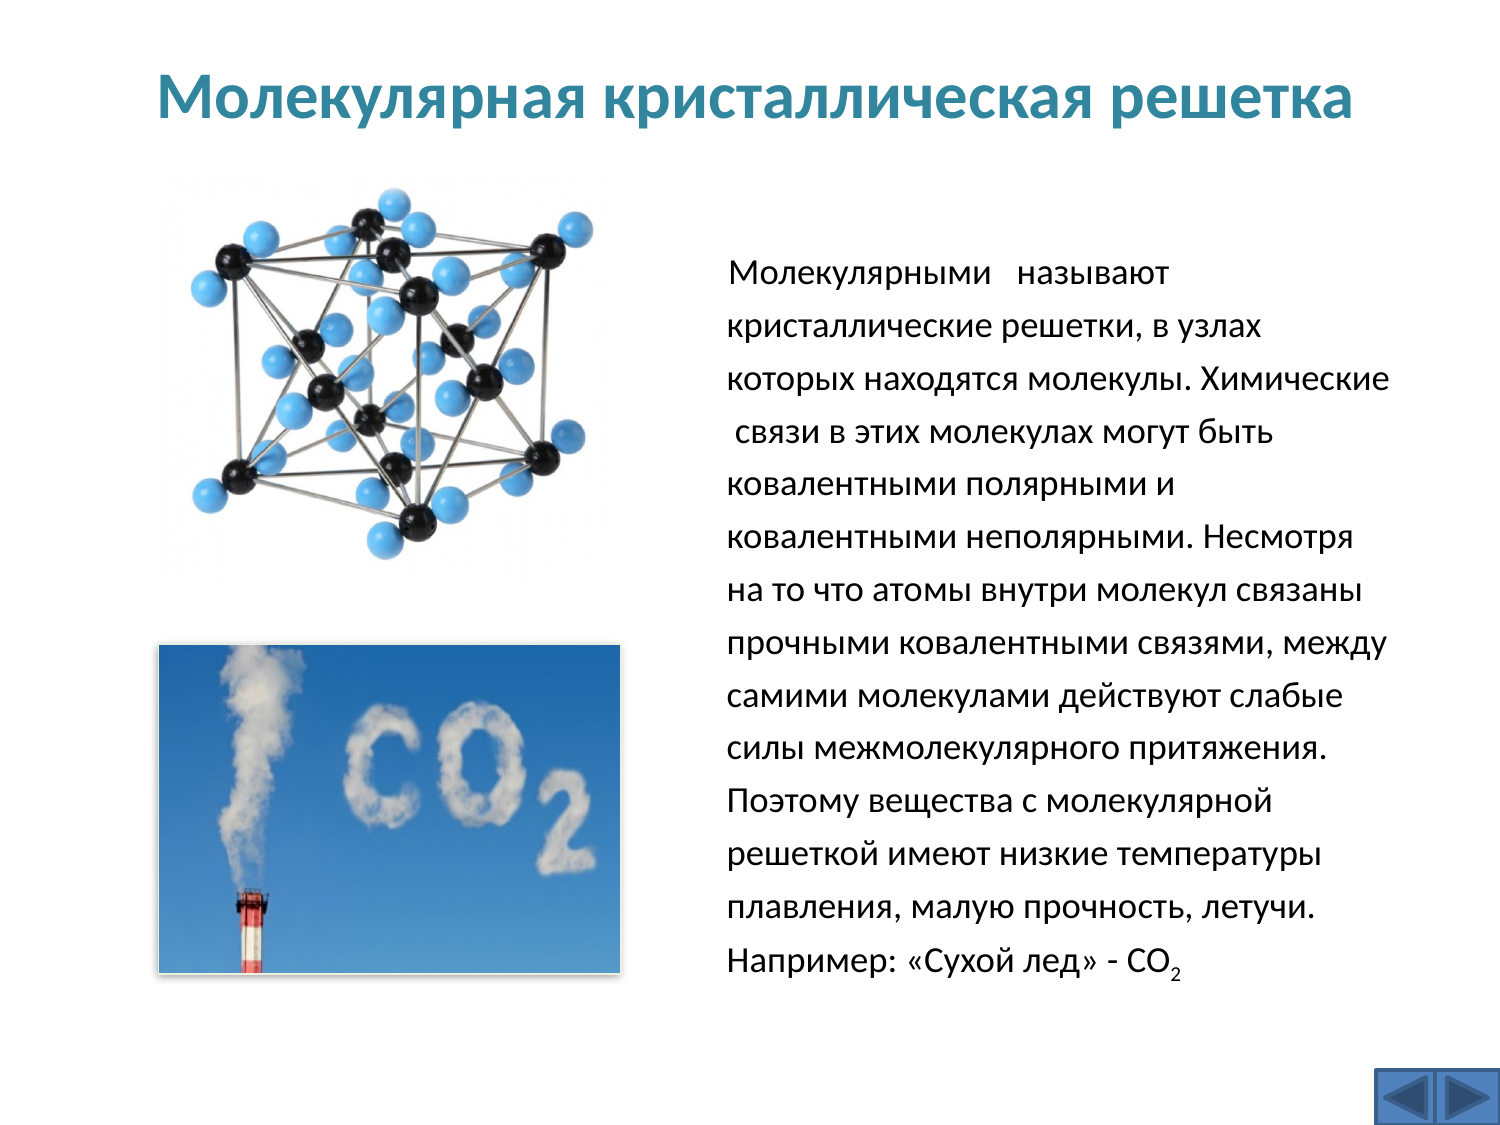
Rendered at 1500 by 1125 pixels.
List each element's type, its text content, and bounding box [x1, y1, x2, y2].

text_box [1433, 1068, 1500, 1125]
picture [159, 644, 621, 974]
list Молекулярными называют кристаллические решетки, в узлах которых находятся молекулы. Химические связи в этих молекулах могут быть ковалентными полярными и ковалентными неполярными. Несмотря на то что атомы внутри молекул связаны прочными ковалентными связями, между самими молекулами действуют слабые силы межмолекулярного притяжения. Поэтому вещества с молекулярной решеткой имеют низкие температуры плавления, малую прочность, летучи. Например: «Сухой лед» - CO2 [655, 231, 1412, 1022]
text_box [1374, 1068, 1433, 1125]
title Молекулярная кристаллическая решетка [76, 42, 1435, 220]
picture [159, 172, 614, 582]
